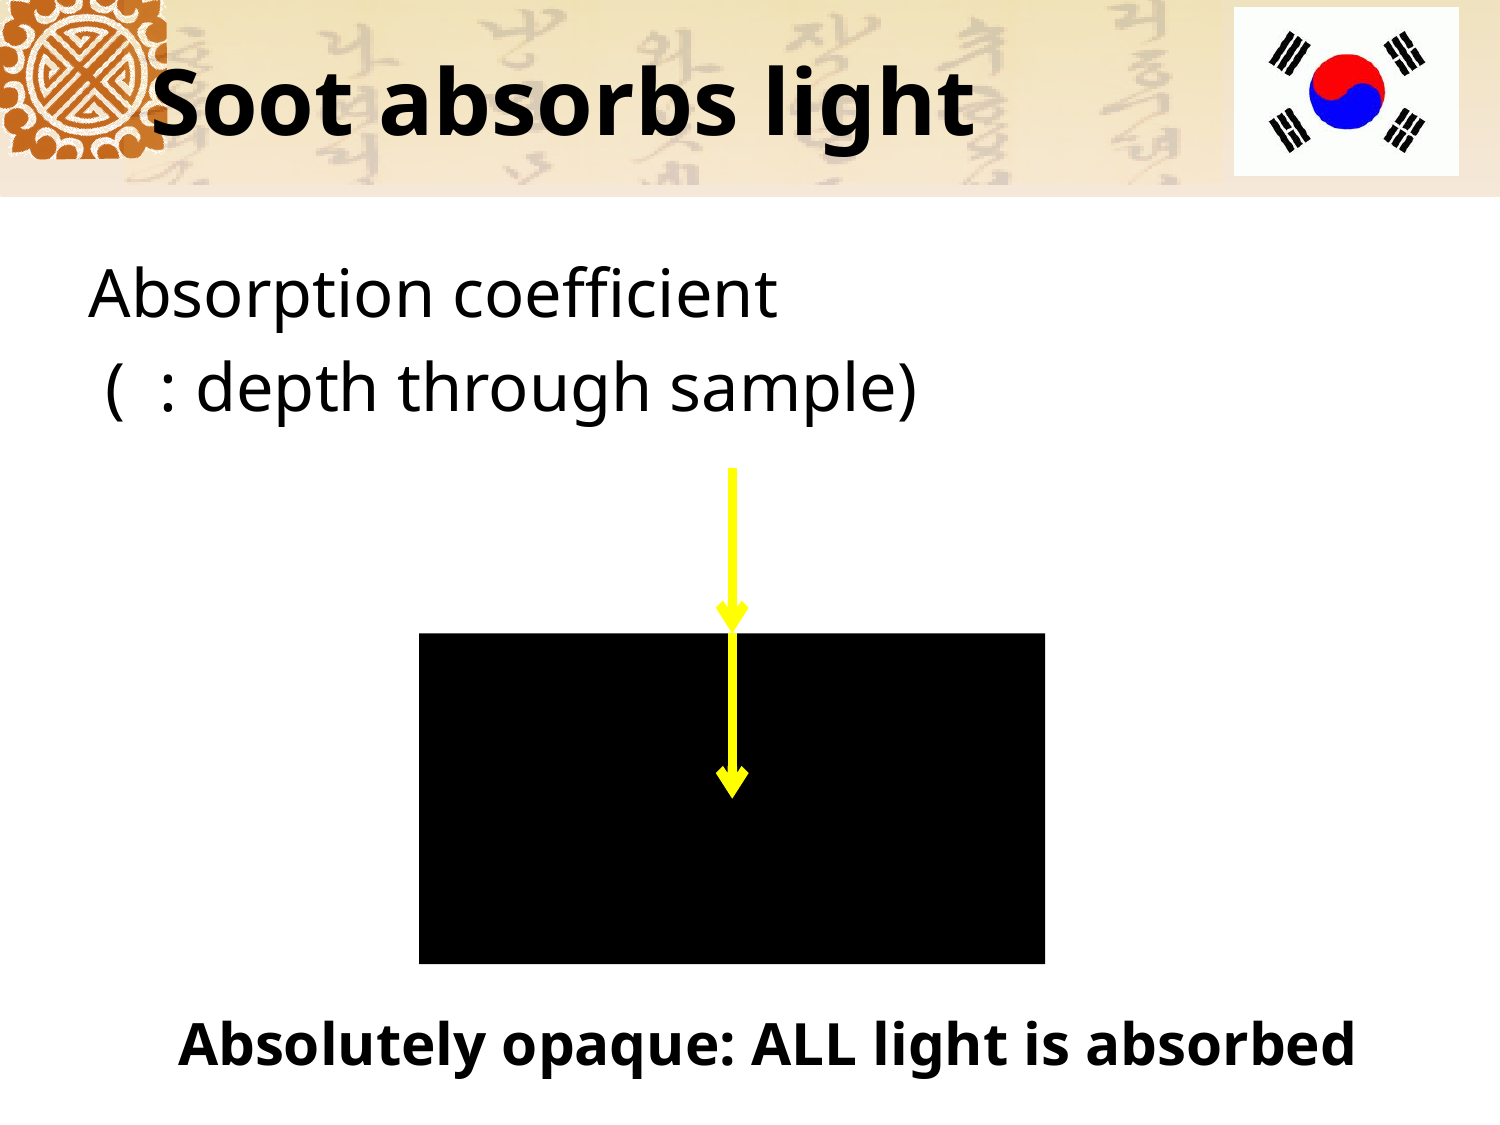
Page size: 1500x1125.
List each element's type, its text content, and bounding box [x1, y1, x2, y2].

picture [1234, 7, 1459, 176]
title Soot absorbs light [135, 26, 1199, 171]
text_box Absolutely opaque: ALL light is absorbed [100, 999, 1436, 1085]
text_box [417, 631, 1047, 966]
